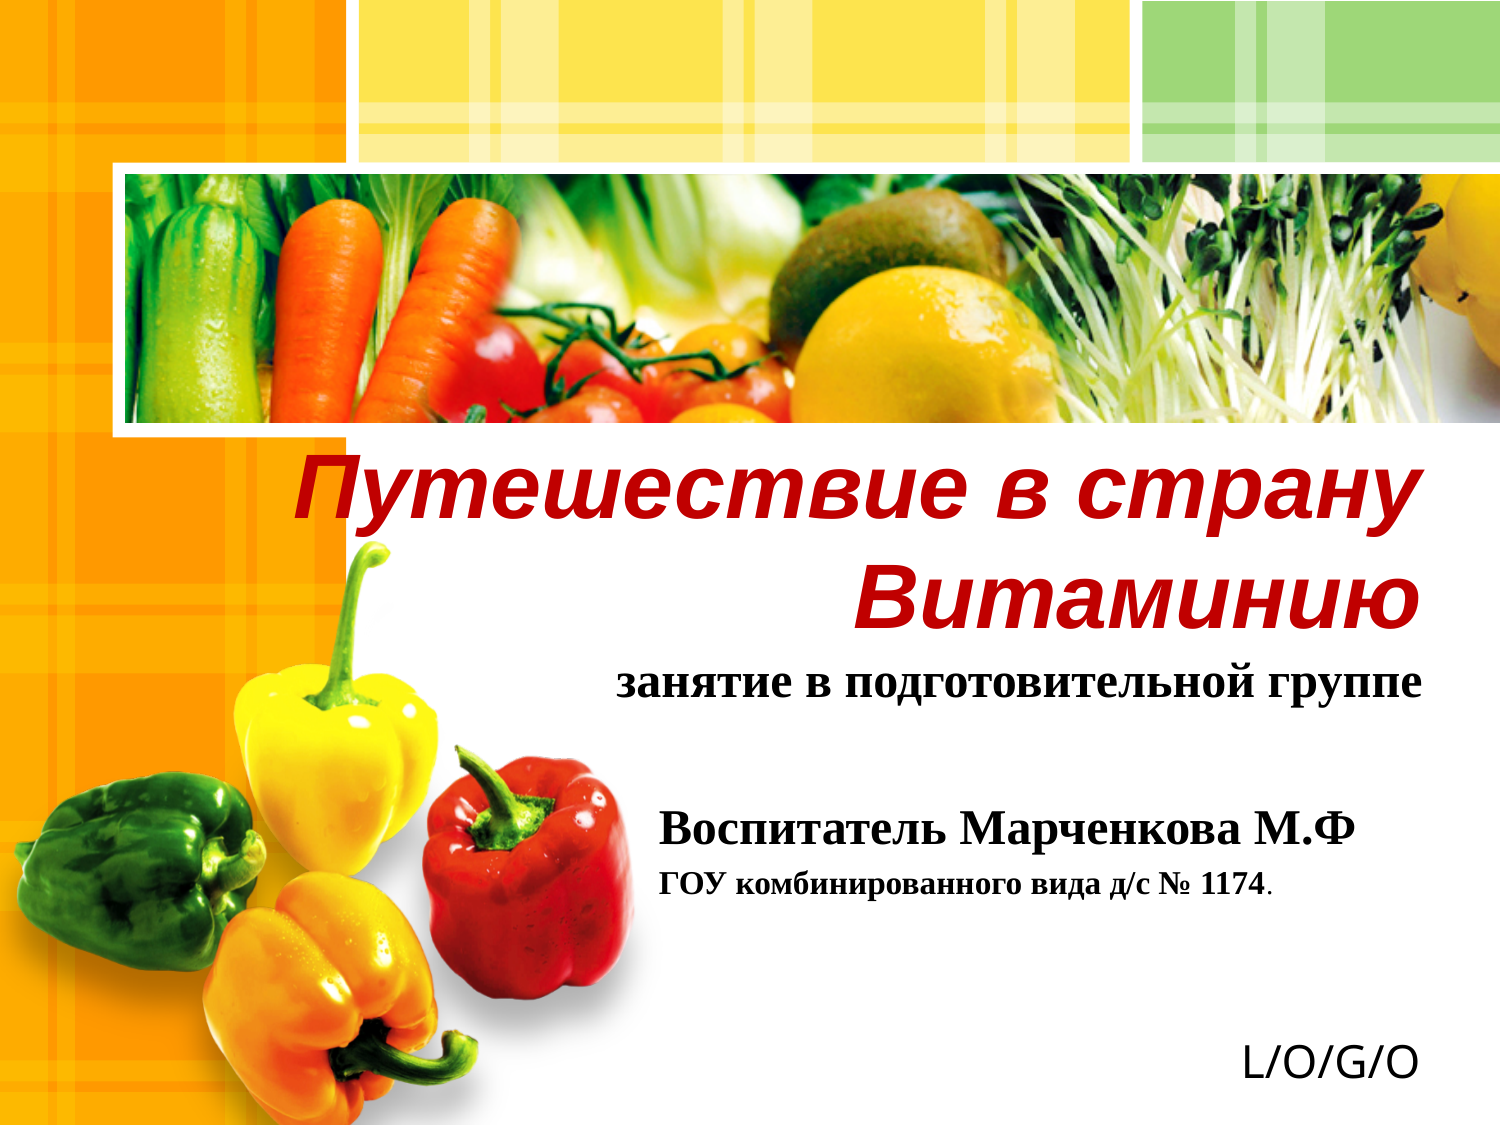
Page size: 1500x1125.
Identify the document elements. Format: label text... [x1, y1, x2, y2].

picture [125, 174, 1500, 423]
subtitle Воспитатель Марченкова М.Ф ГОУ комбинированного вида д/с № 1174. [643, 786, 1438, 906]
title Путешествие в страну Витаминию занятие в подготовительной группе [162, 446, 1438, 688]
picture [0, 541, 663, 1125]
